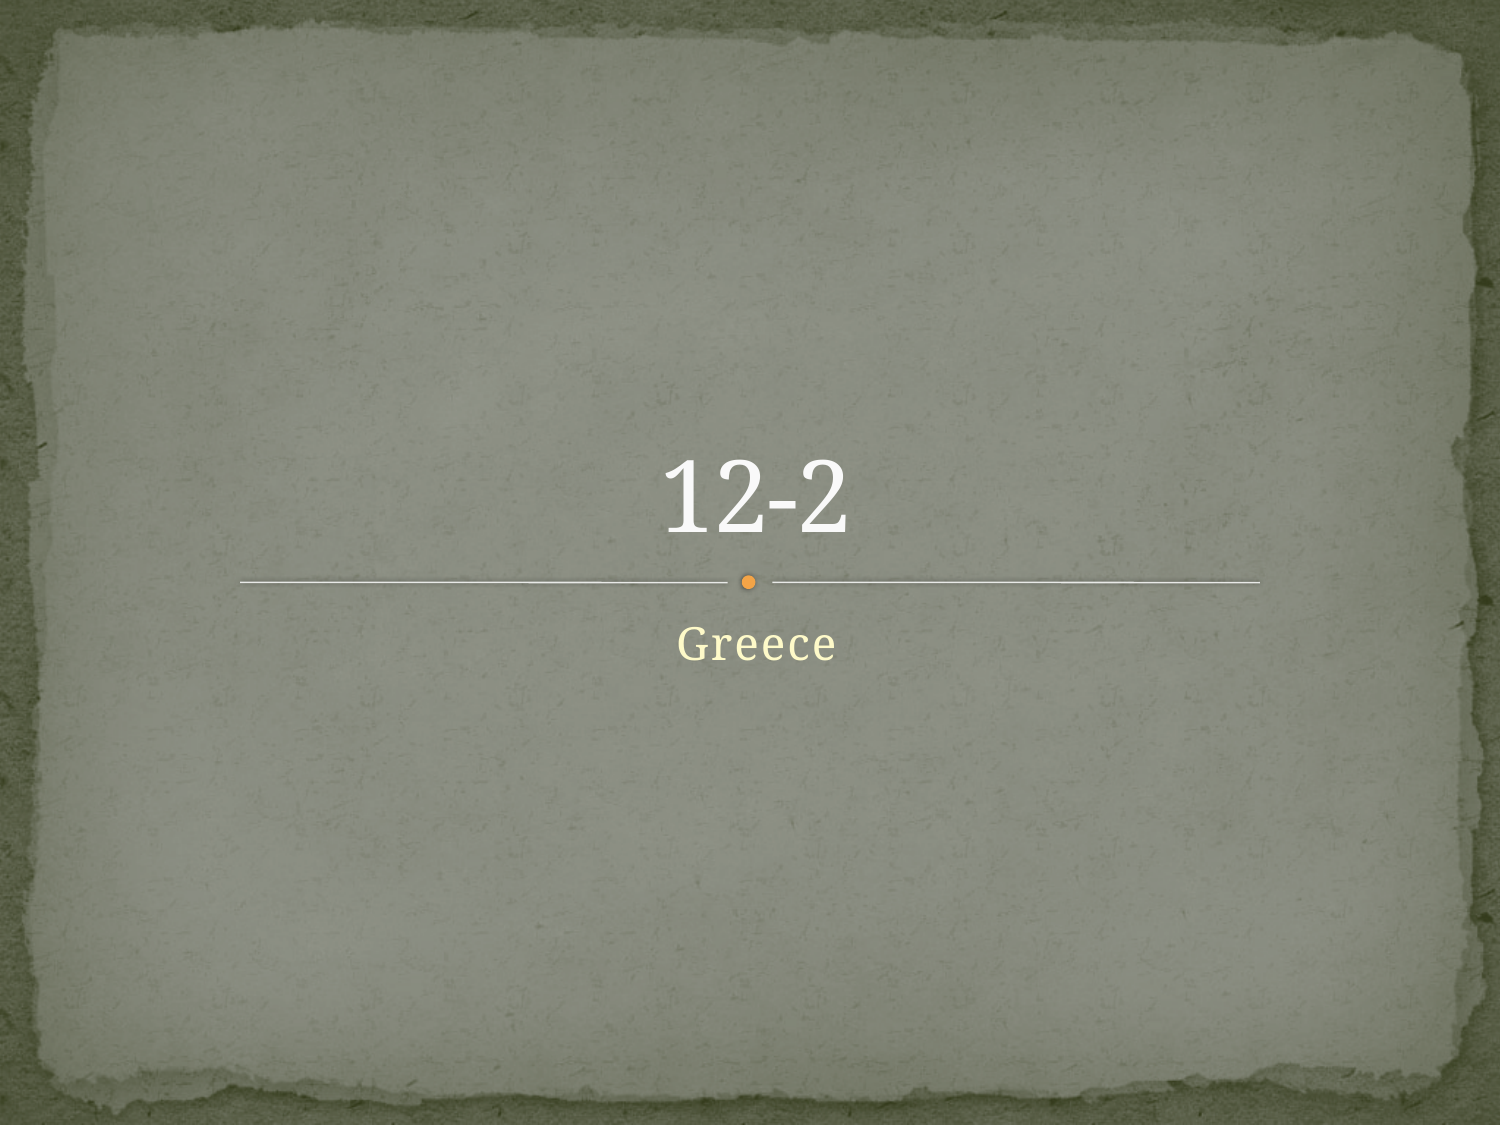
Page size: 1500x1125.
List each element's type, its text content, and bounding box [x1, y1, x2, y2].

subtitle Greece [75, 606, 1438, 795]
title 12-2 [74, 235, 1438, 561]
